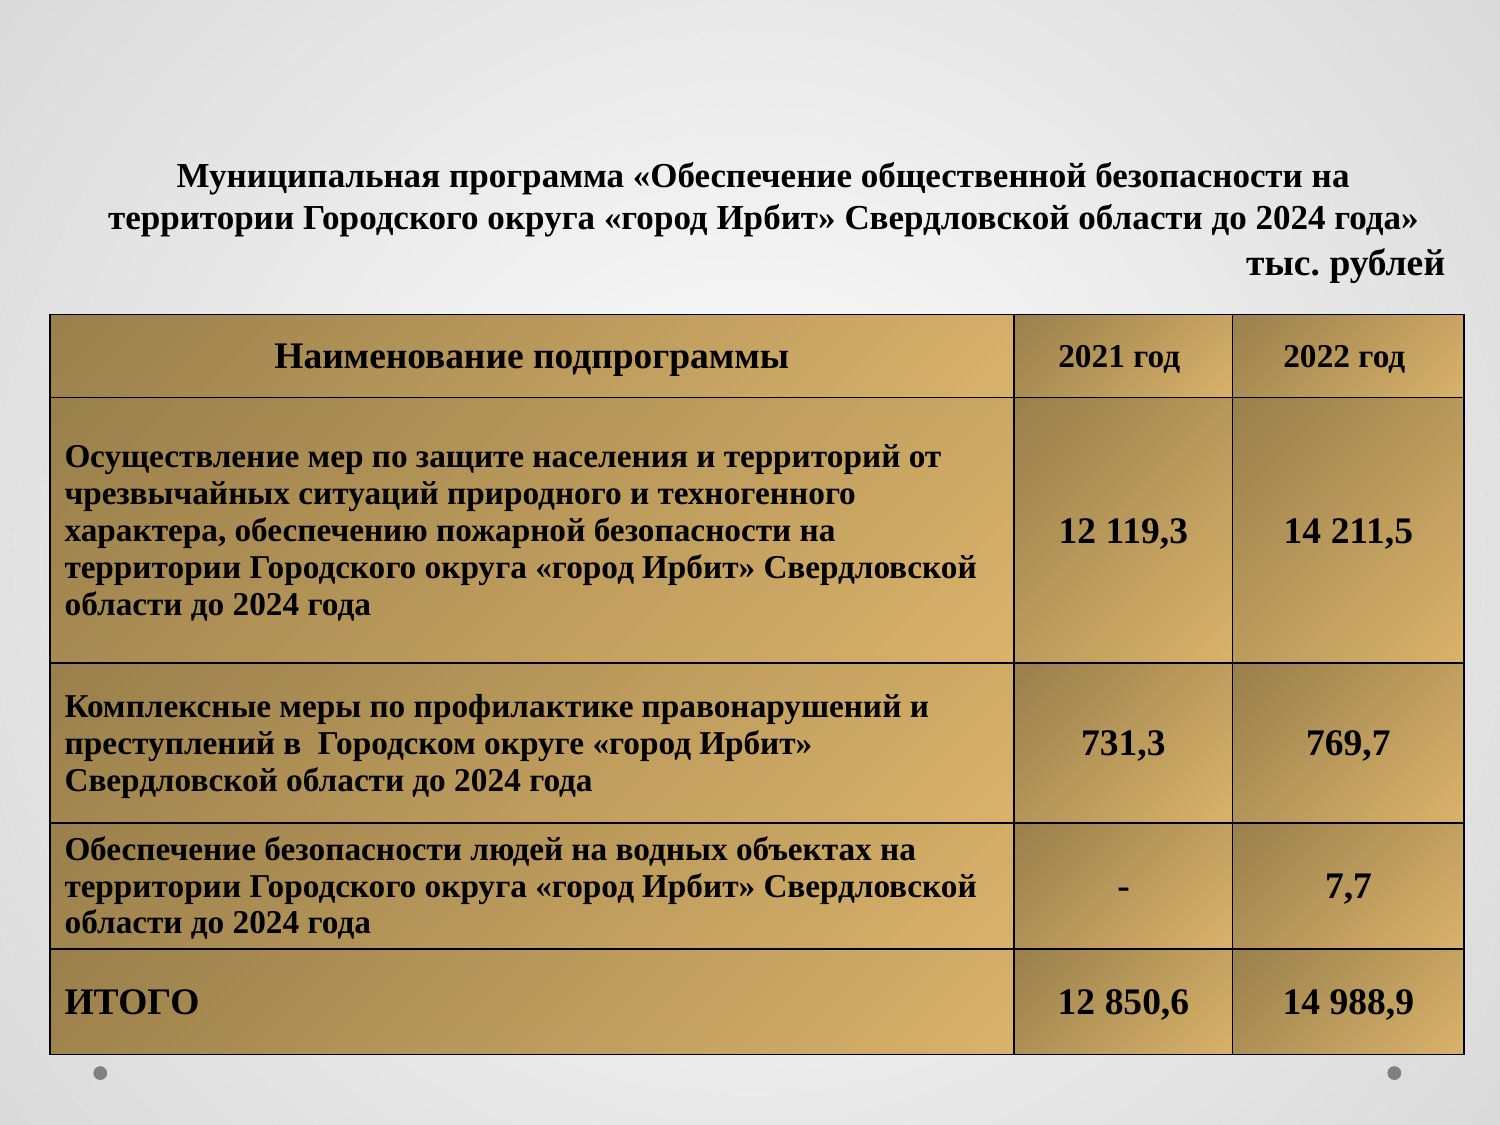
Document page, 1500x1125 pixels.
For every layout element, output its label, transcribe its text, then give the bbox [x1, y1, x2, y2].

table_cell 14 988,9 [1233, 950, 1463, 1054]
table_cell 731,3 [1015, 664, 1232, 822]
text_box тыс. рублей [1231, 230, 1461, 290]
table_cell Комплексные меры по профилактике правонарушений и преступлений в Городском округе «город Ирбит» Свердловской области до 2024 года [51, 664, 1013, 822]
table_header 2021 год [1015, 315, 1232, 397]
table_cell 12 850,6 [1015, 950, 1232, 1054]
table_cell - [1015, 824, 1232, 948]
table_cell 14 211,5 [1233, 398, 1463, 662]
table_cell 12 119,3 [1015, 398, 1232, 662]
table_cell 769,7 [1233, 664, 1463, 822]
table_cell Обеспечение безопасности людей на водных объектах на территории Городского округа «город Ирбит» Свердловской области до 2024 года [51, 824, 1013, 948]
table_cell 7,7 [1233, 824, 1463, 948]
title Муниципальная программа «Обеспечение общественной безопасности на территории Городского округа «город Ирбит» Свердловской области до 2024 года» [88, 30, 1439, 244]
table_header 2022 год [1233, 315, 1463, 397]
table_header Наименование подпрограммы [51, 315, 1013, 397]
table_cell Осуществление мер по защите населения и территорий от чрезвычайных ситуаций природного и техногенного характера, обеспечению пожарной безопасности на территории Городского округа «город Ирбит» Свердловской области до 2024 года [51, 398, 1013, 662]
table_cell ИТОГО [51, 950, 1013, 1054]
